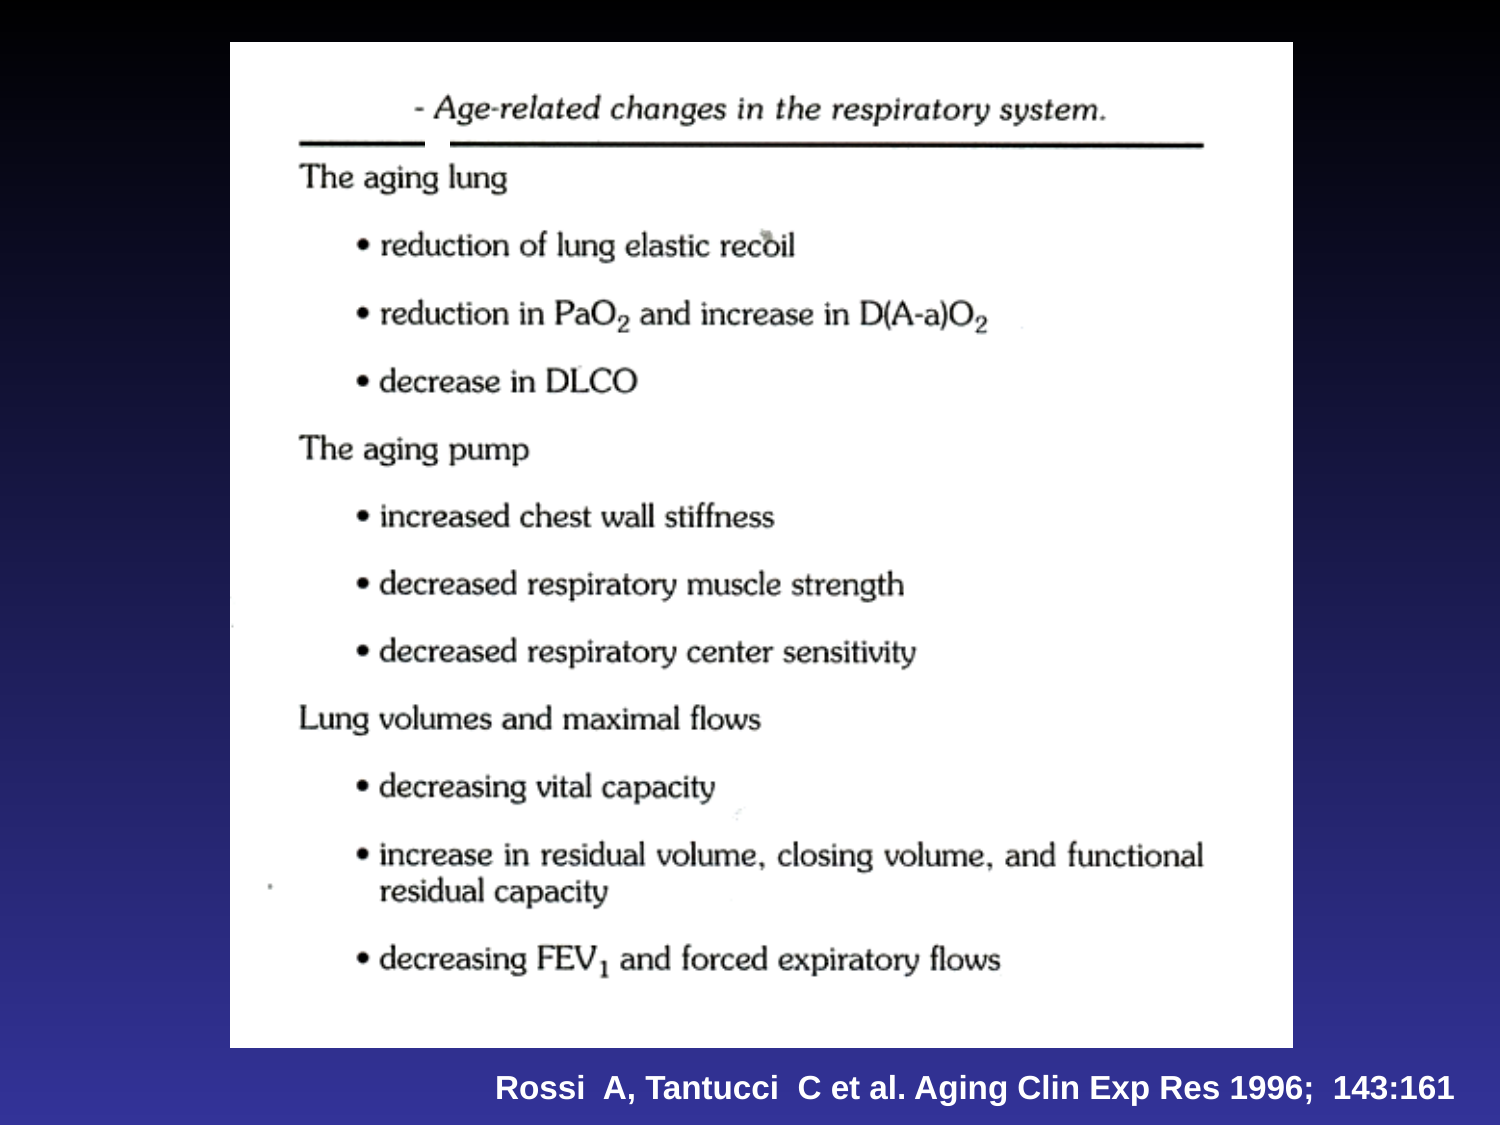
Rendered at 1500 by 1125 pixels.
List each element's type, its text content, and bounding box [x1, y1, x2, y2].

picture [229, 42, 1293, 1048]
text_box Rossi A, Tantucci C et al. Aging Clin Exp Res 1996; 143:161 [480, 1058, 1472, 1114]
